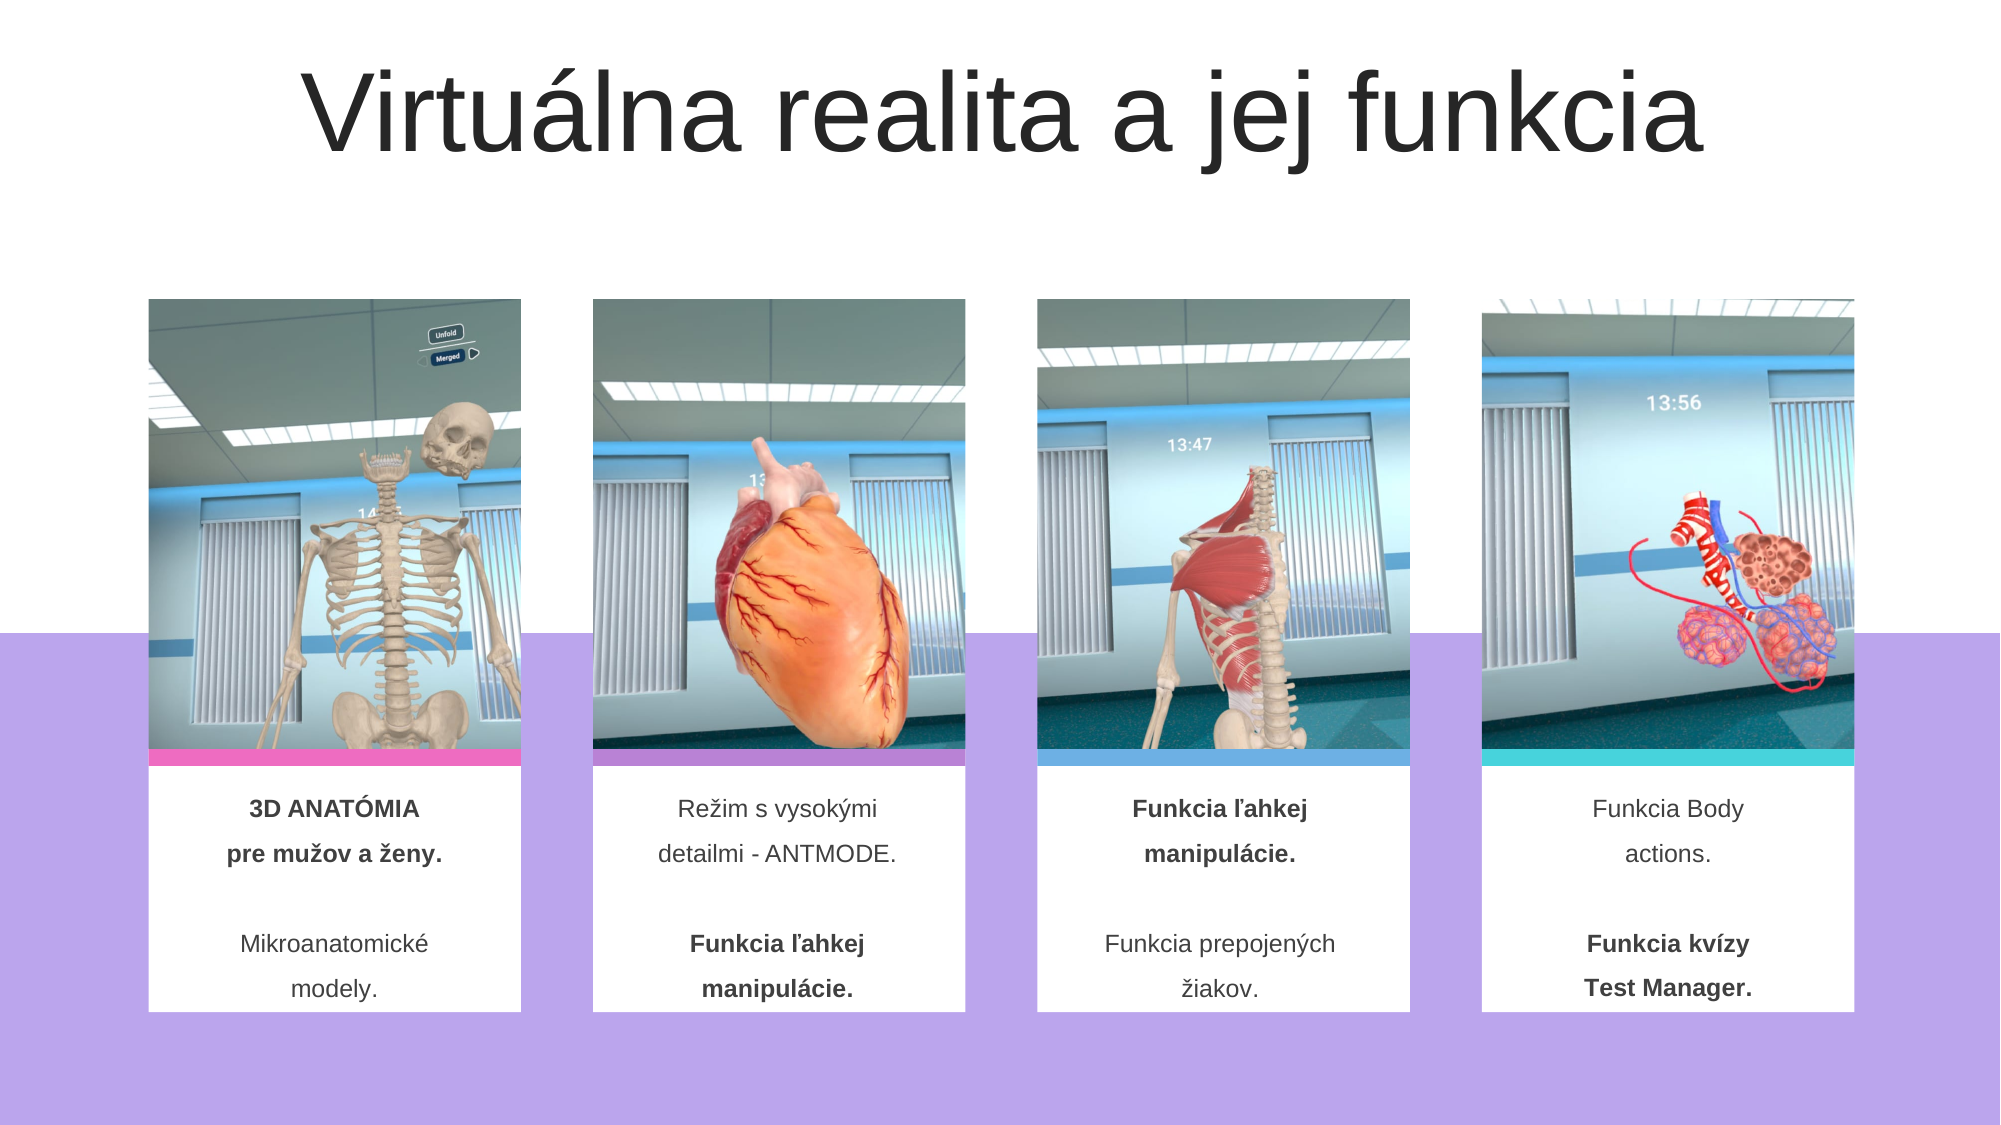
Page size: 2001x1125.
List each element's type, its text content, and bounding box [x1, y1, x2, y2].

text_box Režim s vysokými detailmi - ANTMODE. Funkcia ľahkej manipulácie. [600, 781, 955, 999]
text_box Funkcia Body actions. Funkcia kvízy Test Manager. [1491, 781, 1846, 999]
text_box Funkcia ľahkej manipulácie. Funkcia prepojených žiakov. [1043, 781, 1398, 999]
picture [592, 299, 966, 749]
picture [148, 299, 521, 749]
picture [1481, 299, 1855, 749]
picture [1037, 299, 1410, 749]
list Virtuálna realita a jej funkcia [53, 55, 1952, 175]
text_box 3D ANATÓMIA pre mužov a ženy. Mikroanatomické modely. [157, 781, 512, 999]
